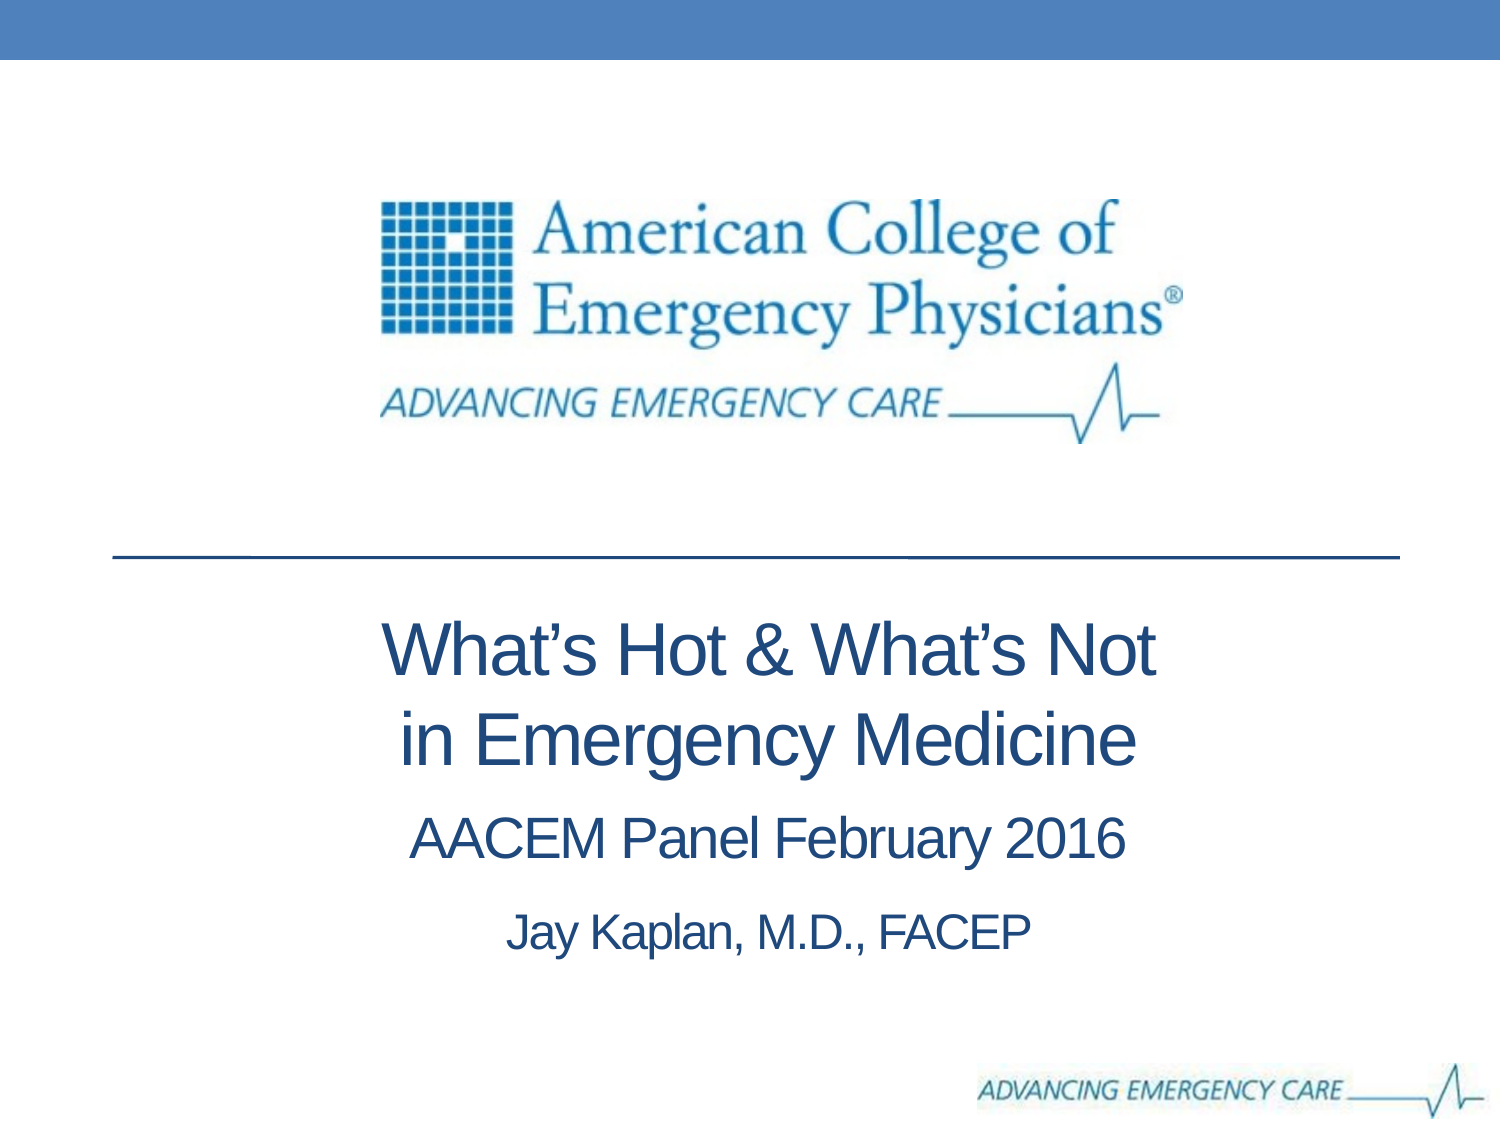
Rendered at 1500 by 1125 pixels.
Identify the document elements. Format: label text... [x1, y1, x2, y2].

picture [380, 199, 1183, 444]
title What’s Hot & What’s Not in Emergency Medicine AACEM Panel February 2016 Jay Kaplan, M.D., FACEP [118, 593, 1421, 1064]
picture [977, 1063, 1500, 1119]
